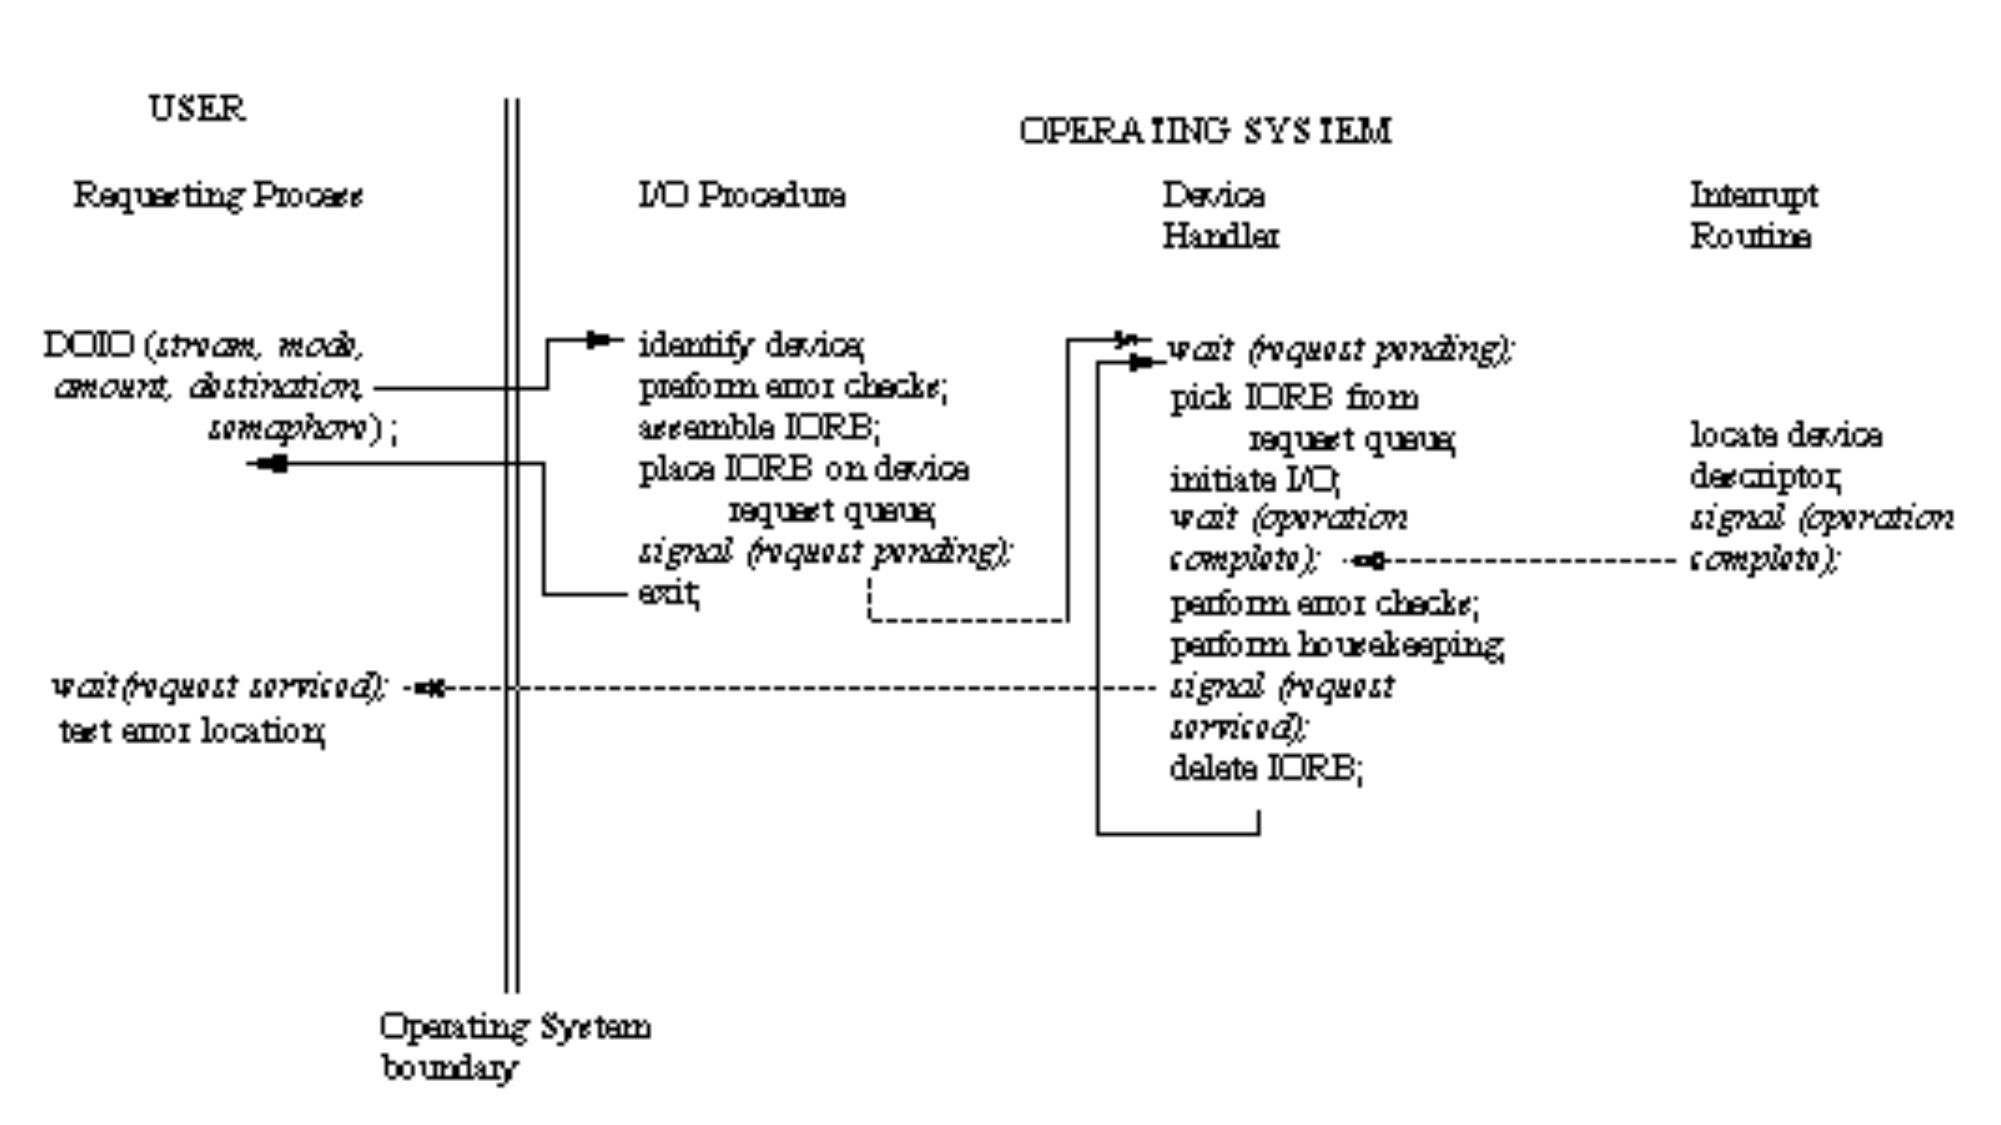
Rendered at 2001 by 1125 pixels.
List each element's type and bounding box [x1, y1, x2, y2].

list [23, 81, 1977, 1096]
